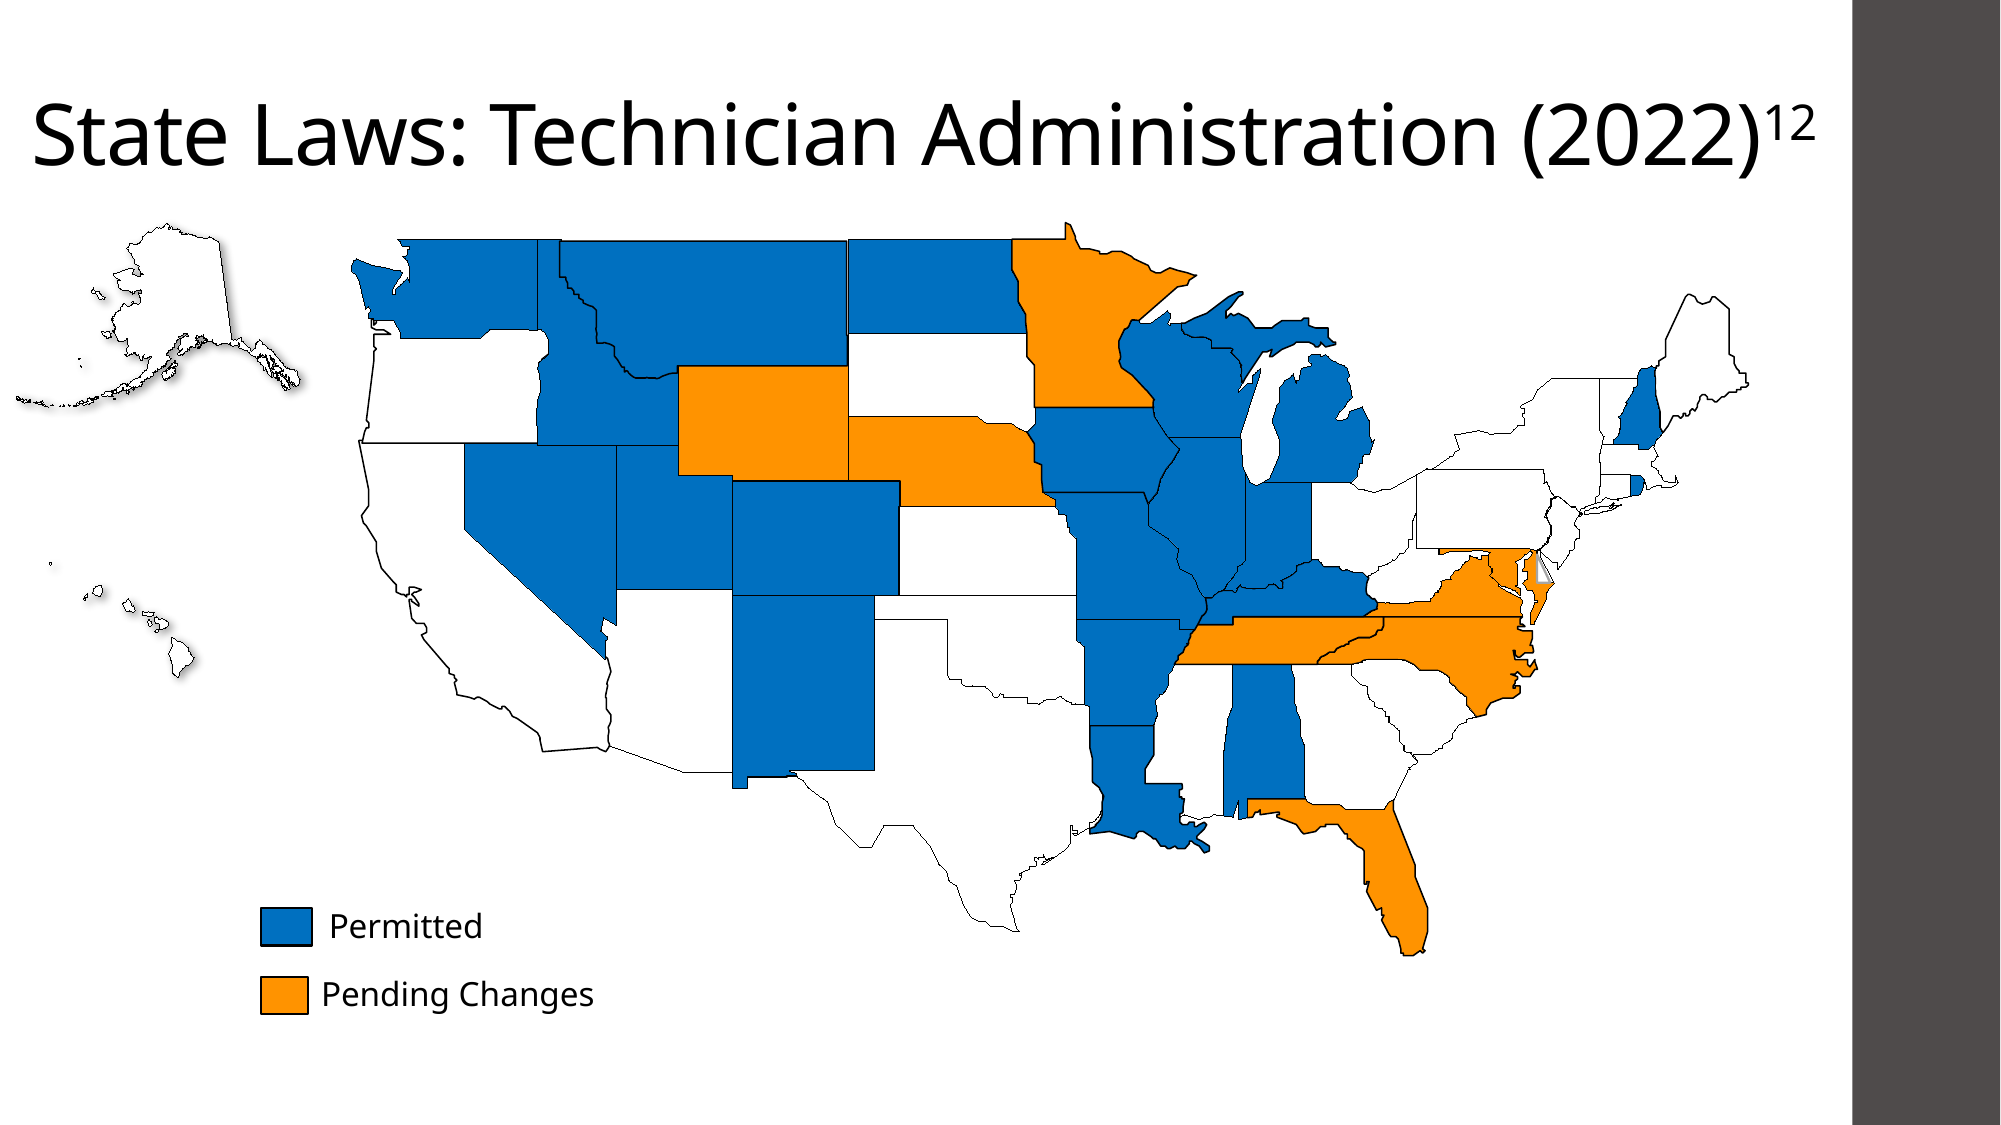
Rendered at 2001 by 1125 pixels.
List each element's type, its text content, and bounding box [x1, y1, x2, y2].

text_box [16, 396, 31, 404]
text_box [92, 585, 103, 597]
title State Laws: Technician Administration (2022)12 [16, 4, 1849, 192]
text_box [260, 897, 695, 954]
text_box [83, 593, 88, 601]
text_box [147, 619, 153, 627]
text_box [33, 400, 49, 408]
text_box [261, 965, 655, 1022]
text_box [351, 222, 1749, 956]
text_box [91, 287, 106, 300]
text_box [142, 611, 155, 617]
text_box [168, 637, 195, 678]
text_box [122, 598, 136, 613]
text_box [101, 223, 301, 397]
text_box [154, 616, 169, 633]
text_box [73, 396, 99, 407]
